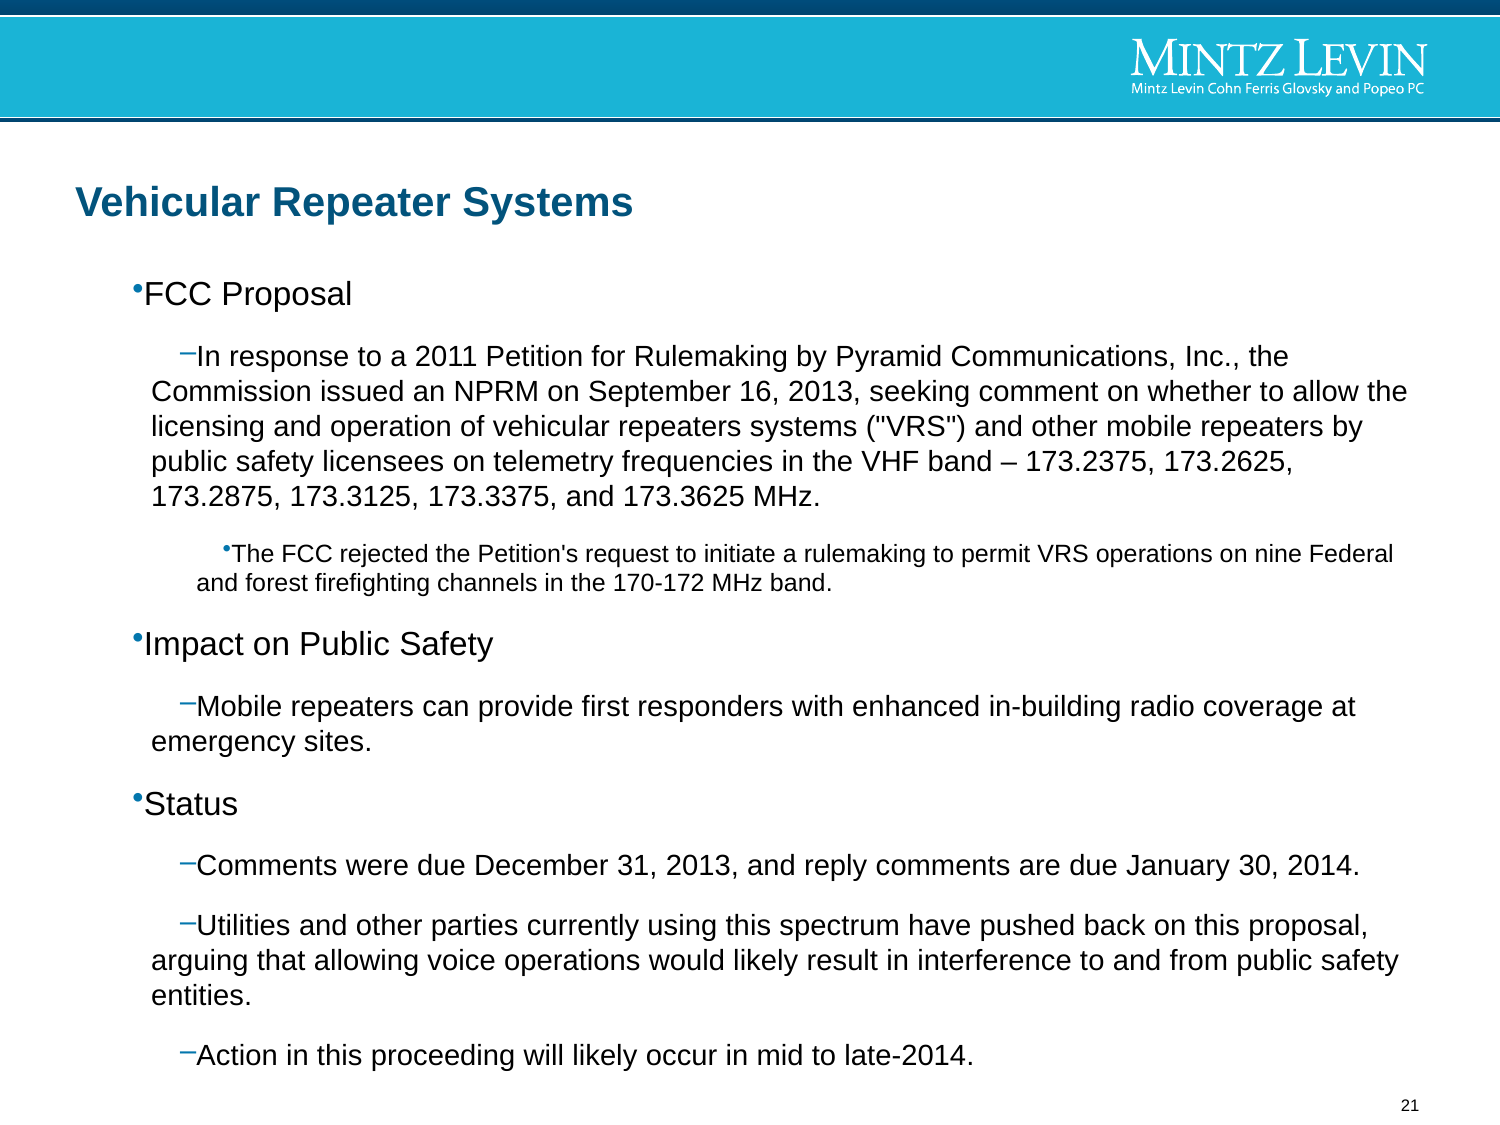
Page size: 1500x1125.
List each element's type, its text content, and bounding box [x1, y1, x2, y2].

title Vehicular Repeater Systems [74, 166, 1425, 251]
list FCC Proposal In response to a 2011 Petition for Rulemaking by Pyramid Communications, Inc., the Commission issued an NPRM on September 16, 2013, seeking comment on whether to allow the licensing and operation of vehicular repeaters systems ("VRS") and other mobile repeaters by public safety licensees on telemetry frequencies in the VHF band – 173.2375, 173.2625, 173.2875, 173.3125, 173.3375, and 173.3625 MHz. The FCC rejected the Petition's request to initiate a rulemaking to permit VRS operations on nine Federal and forest firefighting channels in the 170-172 MHz band. Impact on Public Safety Mobile repeaters can provide first responders with enhanced in-building radio coverage at emergency sites. Status Comments were due December 31, 2013, and reply comments are due January 30, 2014. Utilities and other parties currently using this spectrum have pushed back on this proposal, arguing that allowing voice operations would likely result in interference to and from public safety entities. Action in this proceeding will likely occur in mid to late-2014. [74, 264, 1426, 1026]
slide_number 21 [1084, 1087, 1435, 1125]
